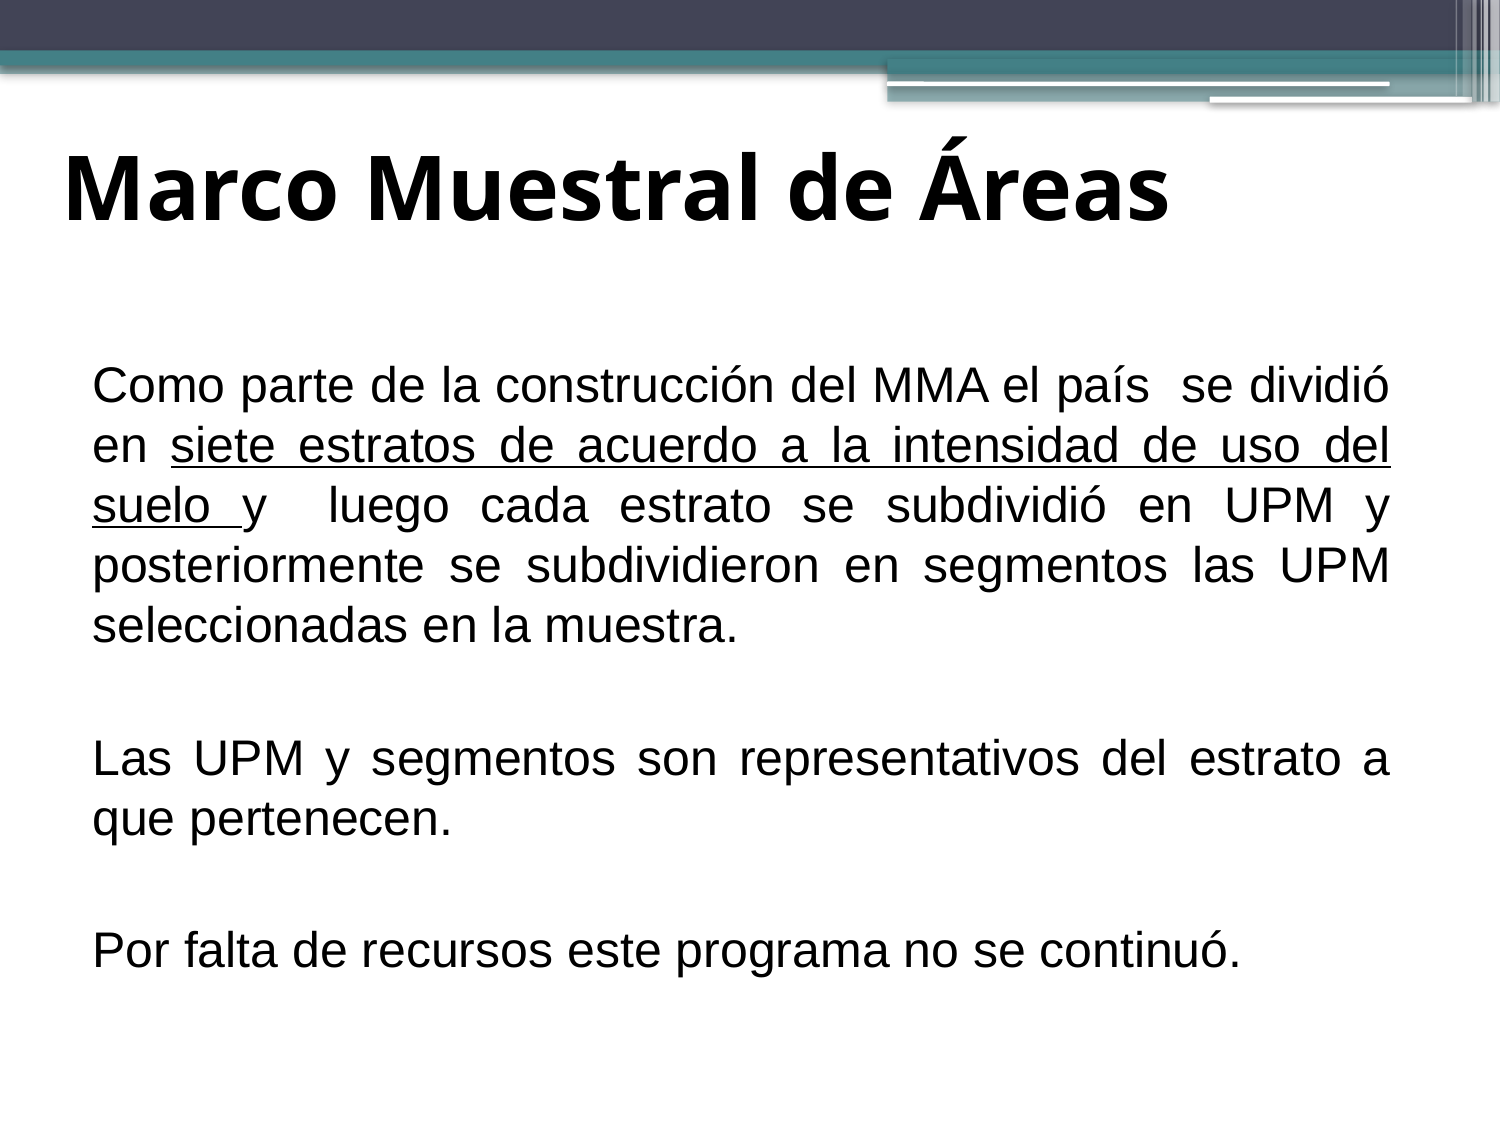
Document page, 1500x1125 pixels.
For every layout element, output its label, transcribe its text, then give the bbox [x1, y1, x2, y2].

list Como parte de la construcción del MMA el país se dividió en siete estratos de acuerdo a la intensidad de uso del suelo y luego cada estrato se subdividió en UPM y posteriormente se subdividieron en segmentos las UPM seleccionadas en la muestra. Las UPM y segmentos son representativos del estrato a que pertenecen. Por falta de recursos este programa no se continuó. [70, 278, 1407, 1071]
title Marco Muestral de Áreas [46, 22, 1369, 247]
